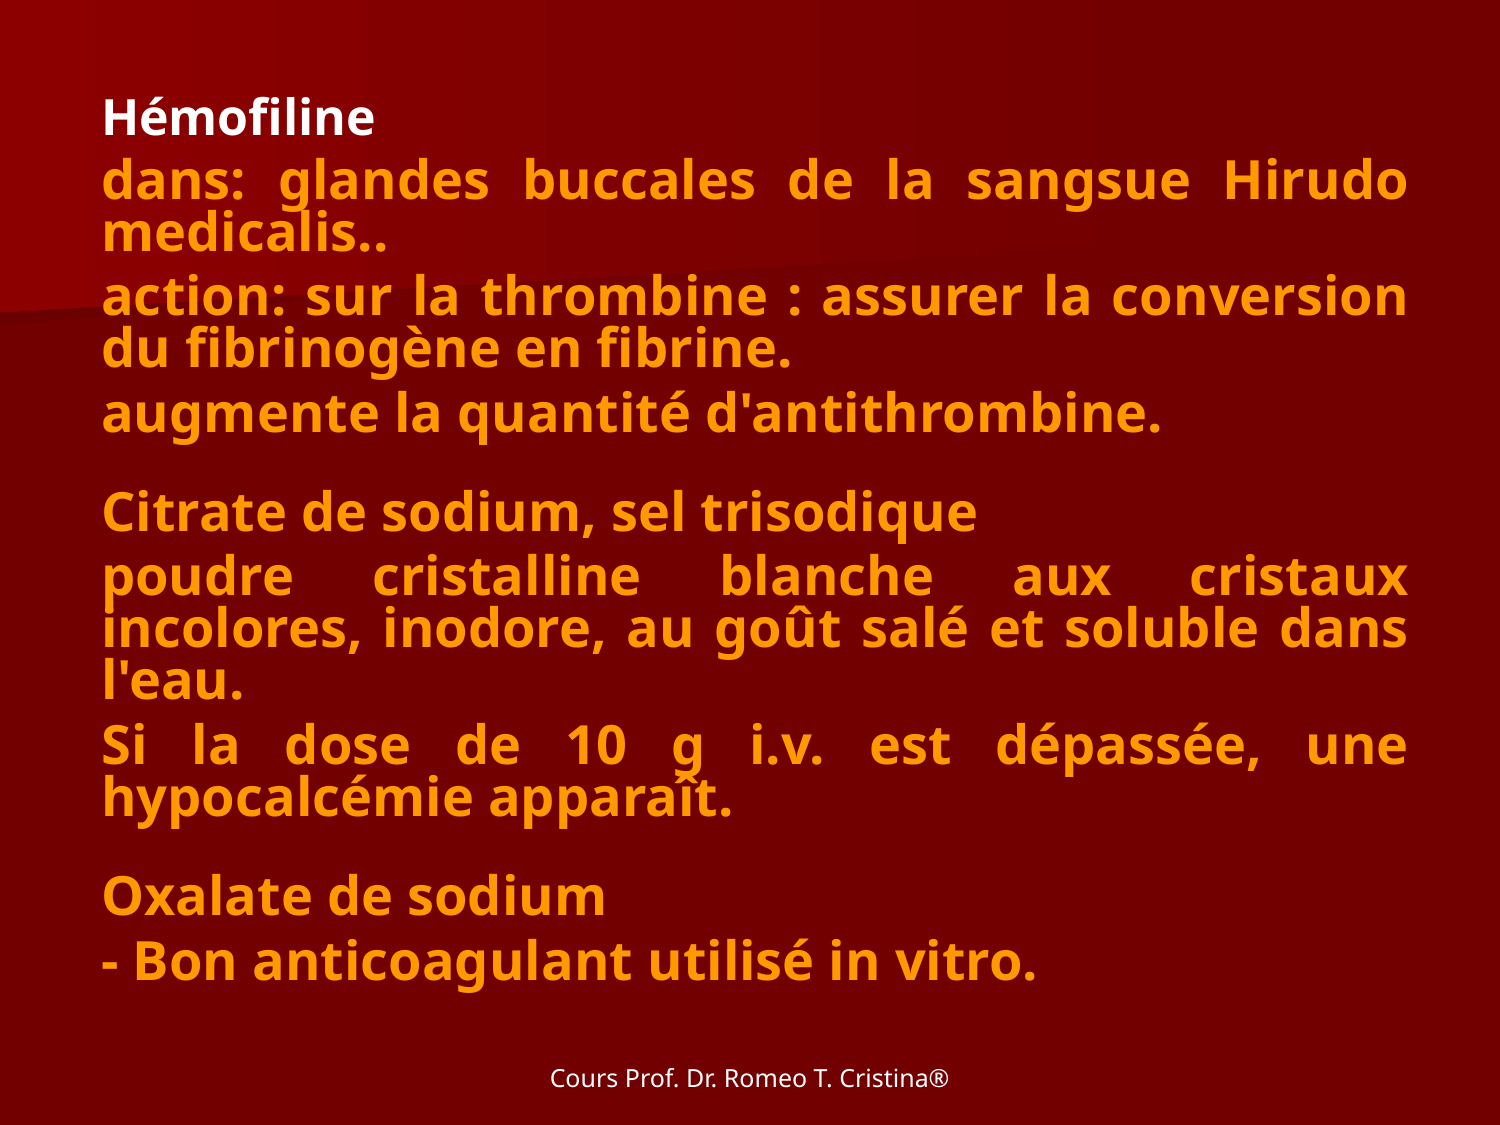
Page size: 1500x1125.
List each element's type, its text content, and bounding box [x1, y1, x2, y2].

list Hémofiline dans: glandes buccales de la sangsue Hirudo medicalis.. action: sur la thrombine : assurer la conversion du fibrinogène en fibrine. augmente la quantité d'antithrombine. Citrate de sodium, sel trisodique poudre cristalline blanche aux cristaux incolores, inodore, au goût salé et soluble dans l'eau. Si la dose de 10 g i.v. est dépassée, une hypocalcémie apparaît. Oxalate de sodium - Bon anticoagulant utilisé in vitro. [93, 89, 1419, 1012]
text_box Cours Prof. Dr. Romeo T. Cristina® [519, 1055, 980, 1100]
